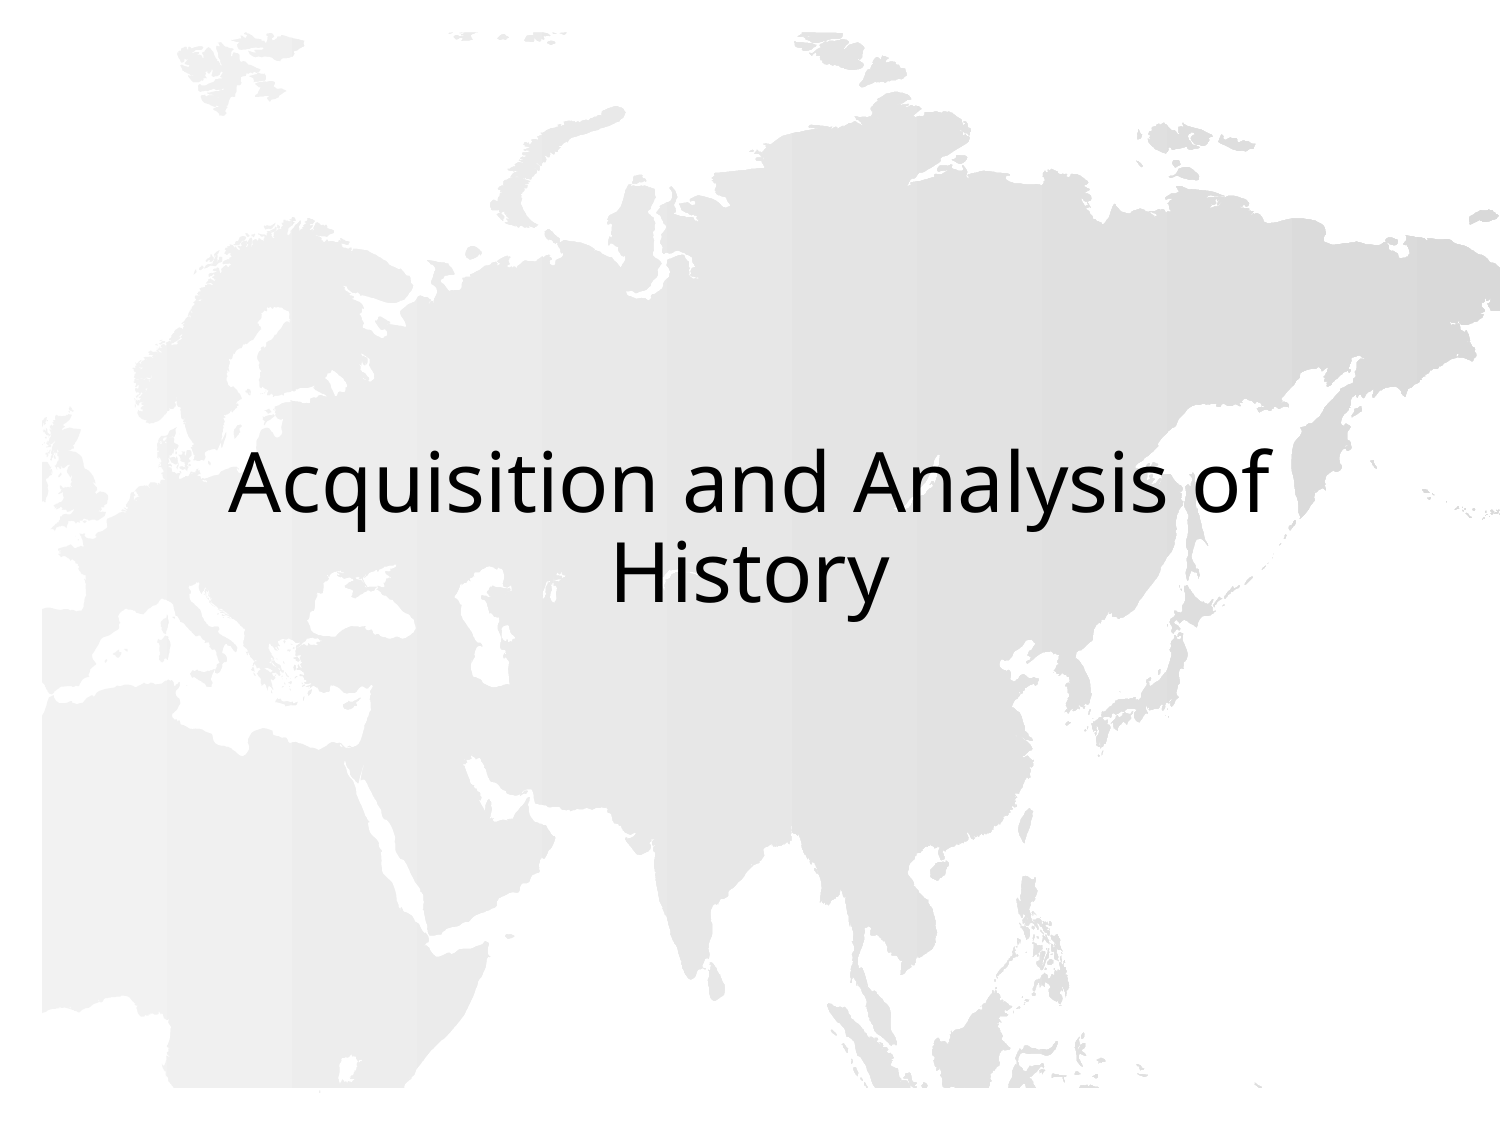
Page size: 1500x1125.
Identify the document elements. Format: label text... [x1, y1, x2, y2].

title Acquisition and Analysis of History [103, 421, 1397, 640]
